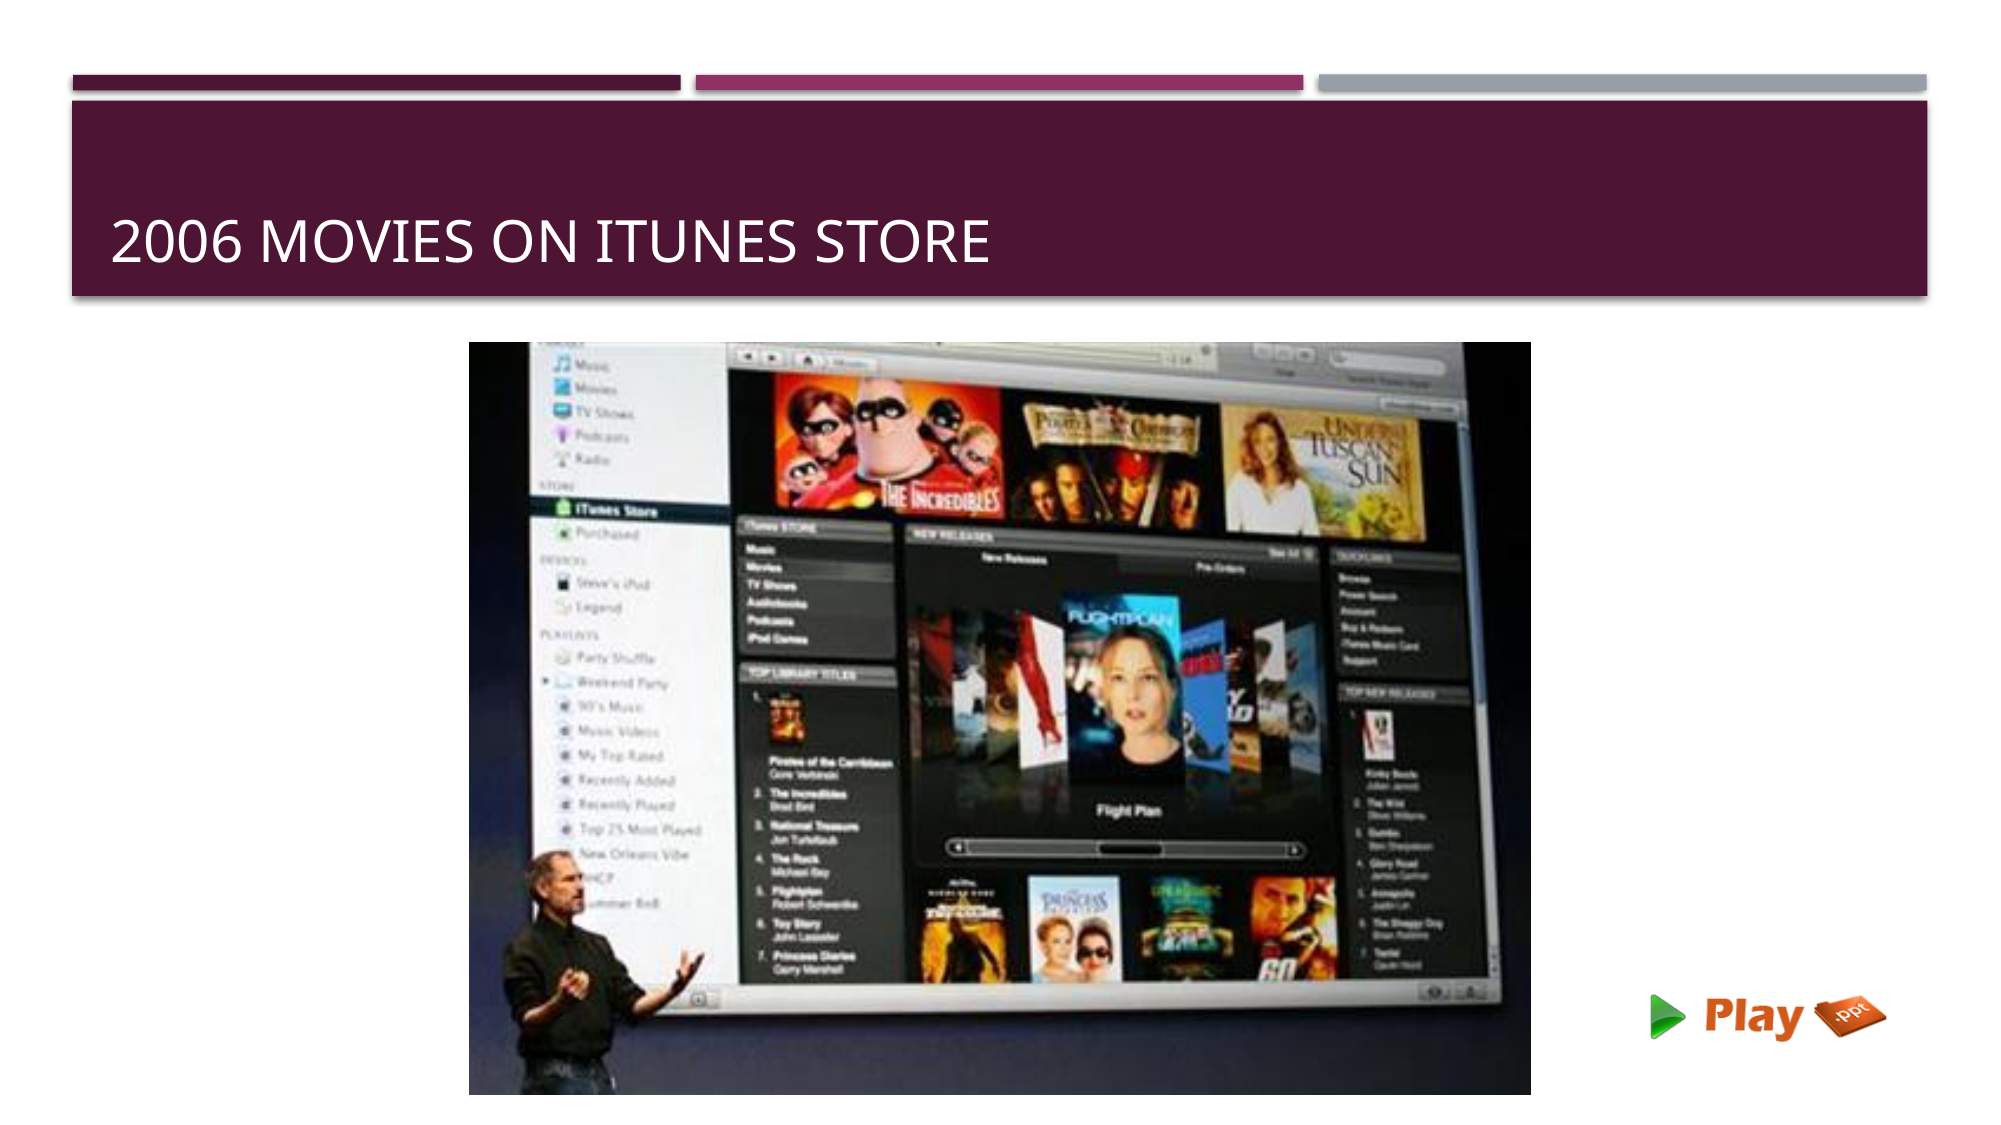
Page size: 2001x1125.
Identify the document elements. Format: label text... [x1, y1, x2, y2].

picture [1630, 984, 1906, 1047]
picture [469, 341, 1531, 1095]
title 2006 Movies on iTunes store [95, 115, 1905, 282]
